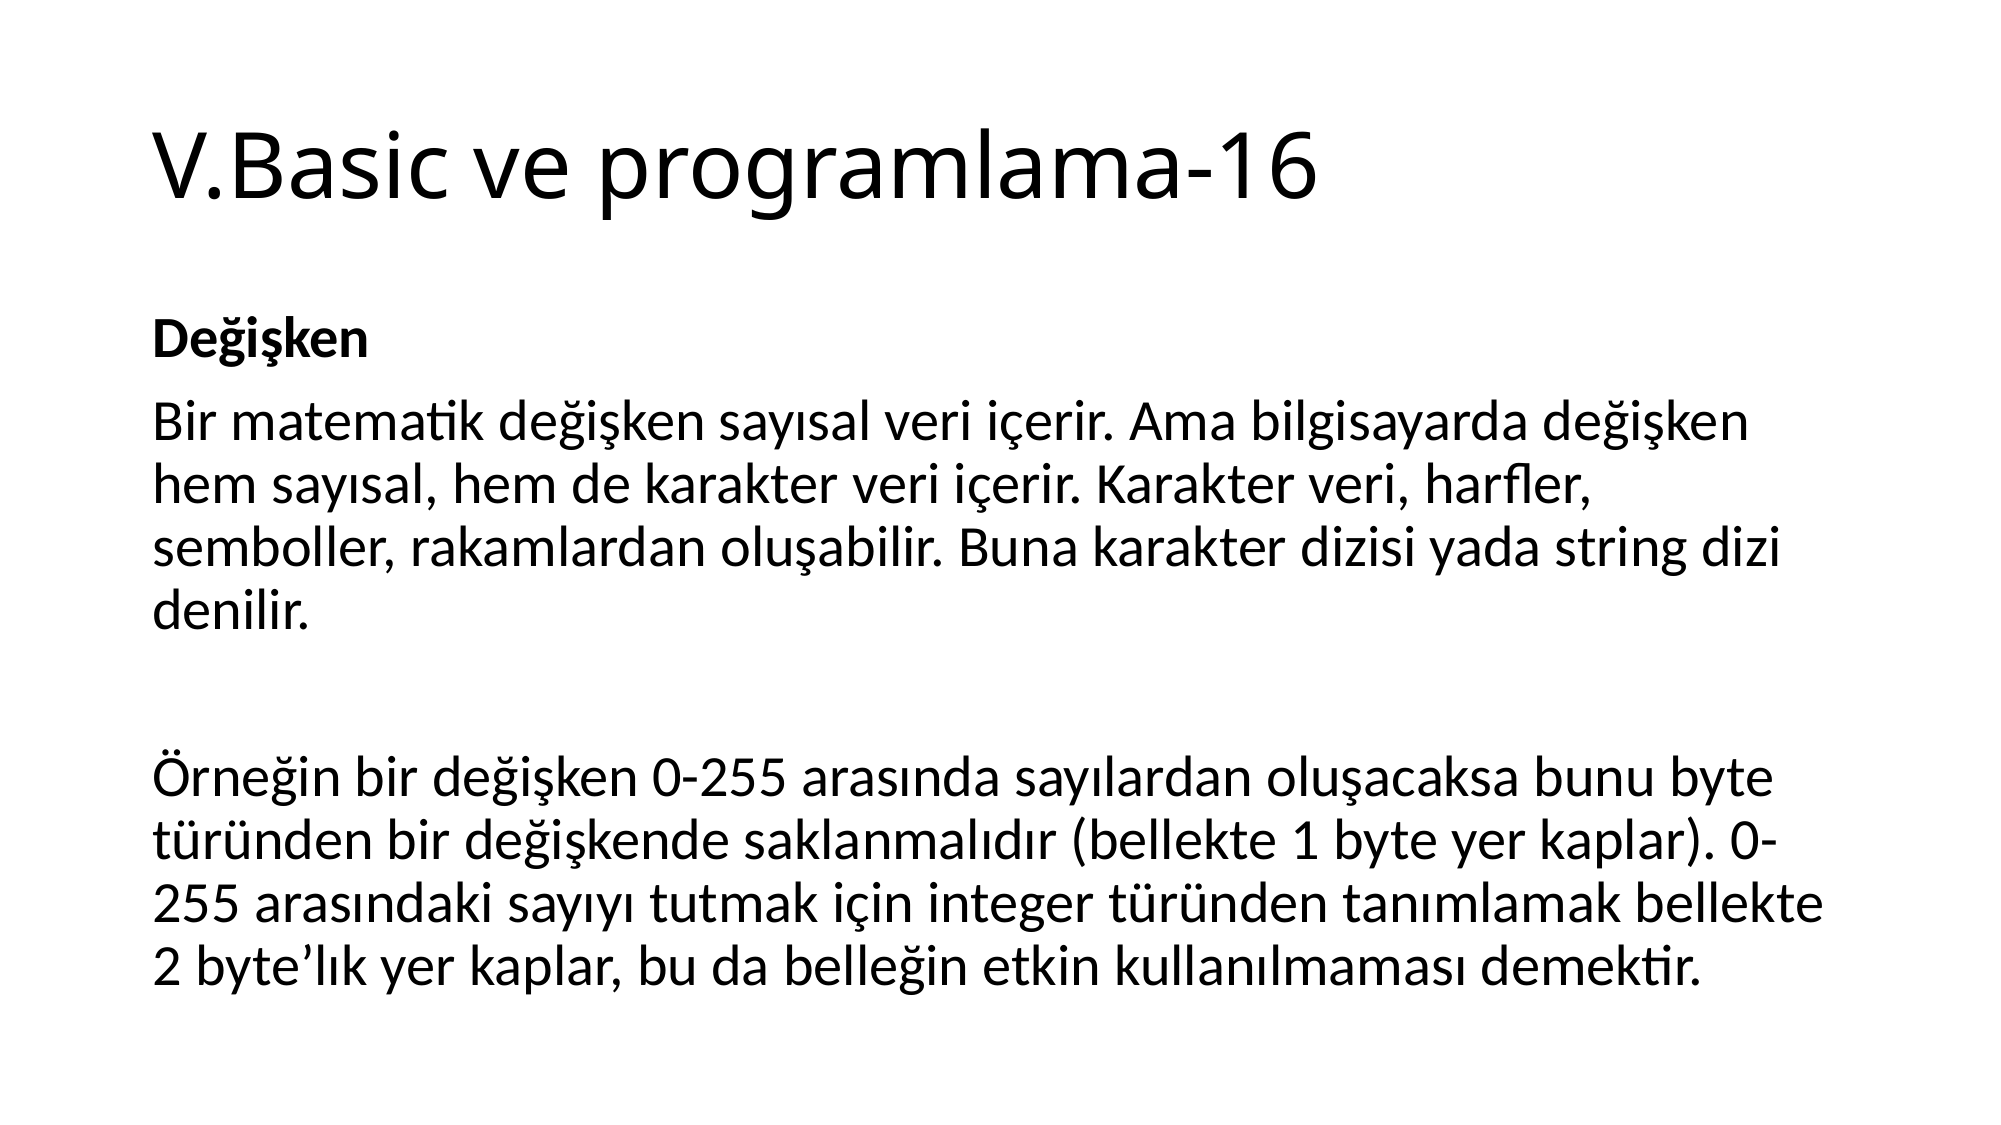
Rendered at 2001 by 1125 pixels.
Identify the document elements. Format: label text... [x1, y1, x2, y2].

list Değişken Bir matematik değişken sayısal veri içerir. Ama bilgisayarda değişken hem sayısal, hem de karakter veri içerir. Karakter veri, harfler, semboller, rakamlardan oluşabilir. Buna karakter dizisi yada string dizi denilir. Örneğin bir değişken 0-255 arasında sayılardan oluşacaksa bunu byte türünden bir değişkende saklanmalıdır (bellekte 1 byte yer kaplar). 0-255 arasındaki sayıyı tutmak için integer türünden tanımlamak bellekte 2 byte’lık yer kaplar, bu da belleğin etkin kullanılmaması demektir. [137, 299, 1863, 1014]
title V.Basic ve programlama-16 [137, 59, 1863, 278]
